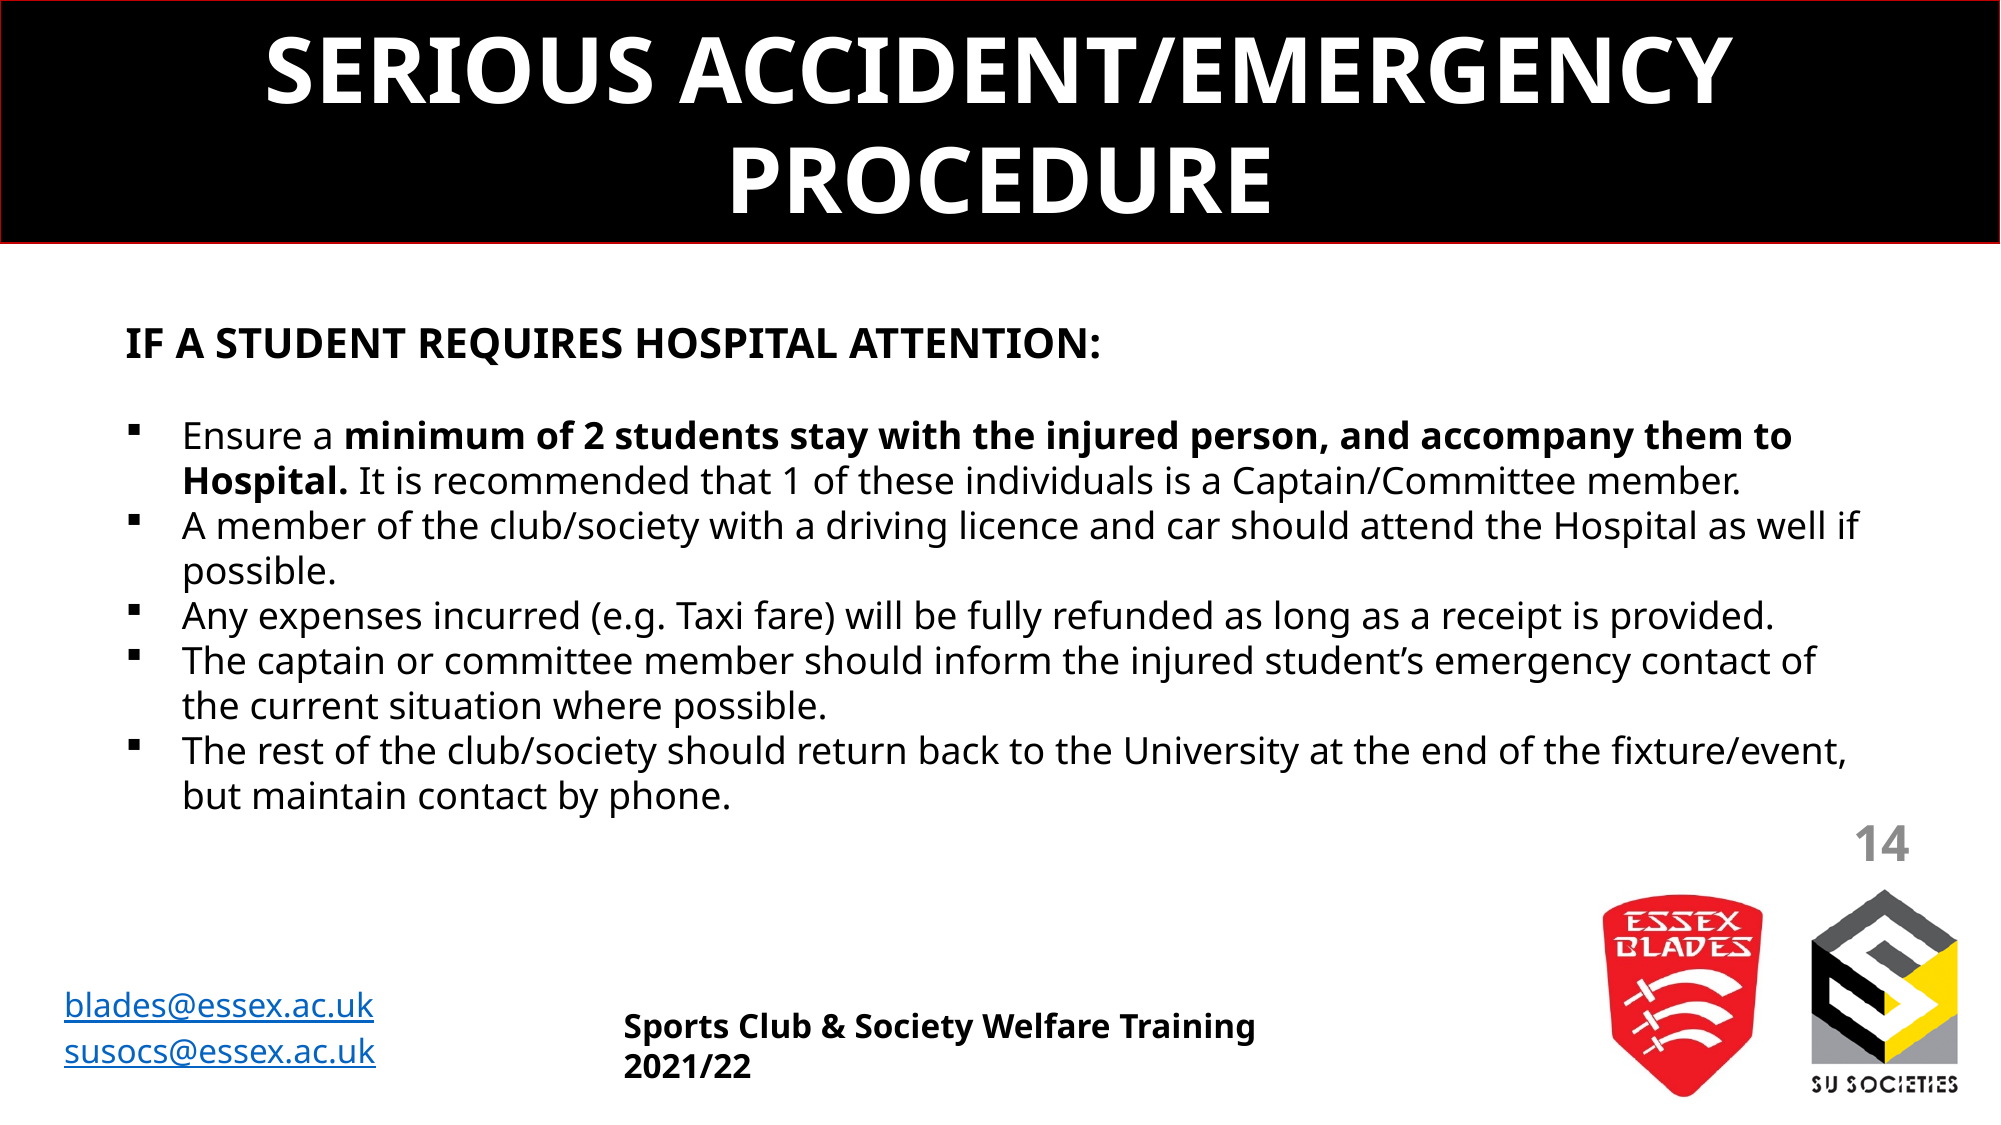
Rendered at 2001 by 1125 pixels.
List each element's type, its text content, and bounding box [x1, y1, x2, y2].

text_box blades@essex.ac.uk susocs@essex.ac.uk [49, 977, 513, 1083]
picture [1792, 875, 1974, 1106]
picture [1577, 890, 1788, 1101]
text_box SERIOUS ACCIDENT/EMERGENCY PROCEDURE [0, 0, 2000, 244]
text_box IF A STUDENT REQUIRES HOSPITAL ATTENTION: Ensure a minimum of 2 students stay with the injured person, and accompany them to Hospital. It is recommended that 1 of these individuals is a Captain/Committee member. A member of the club/society with a driving licence and car should attend the Hospital as well if possible. Any expenses incurred (e.g. Taxi fare) will be fully refunded as long as a receipt is provided. The captain or committee member should inform the injured student’s emergency contact of the current situation where possible. The rest of the club/society should return back to the University at the end of the fixture/event, but maintain contact by phone. [110, 309, 1884, 885]
slide_number 14 [1821, 815, 1942, 875]
text_box Sports Club & Society Welfare Training 2021/22 [608, 997, 1391, 1092]
